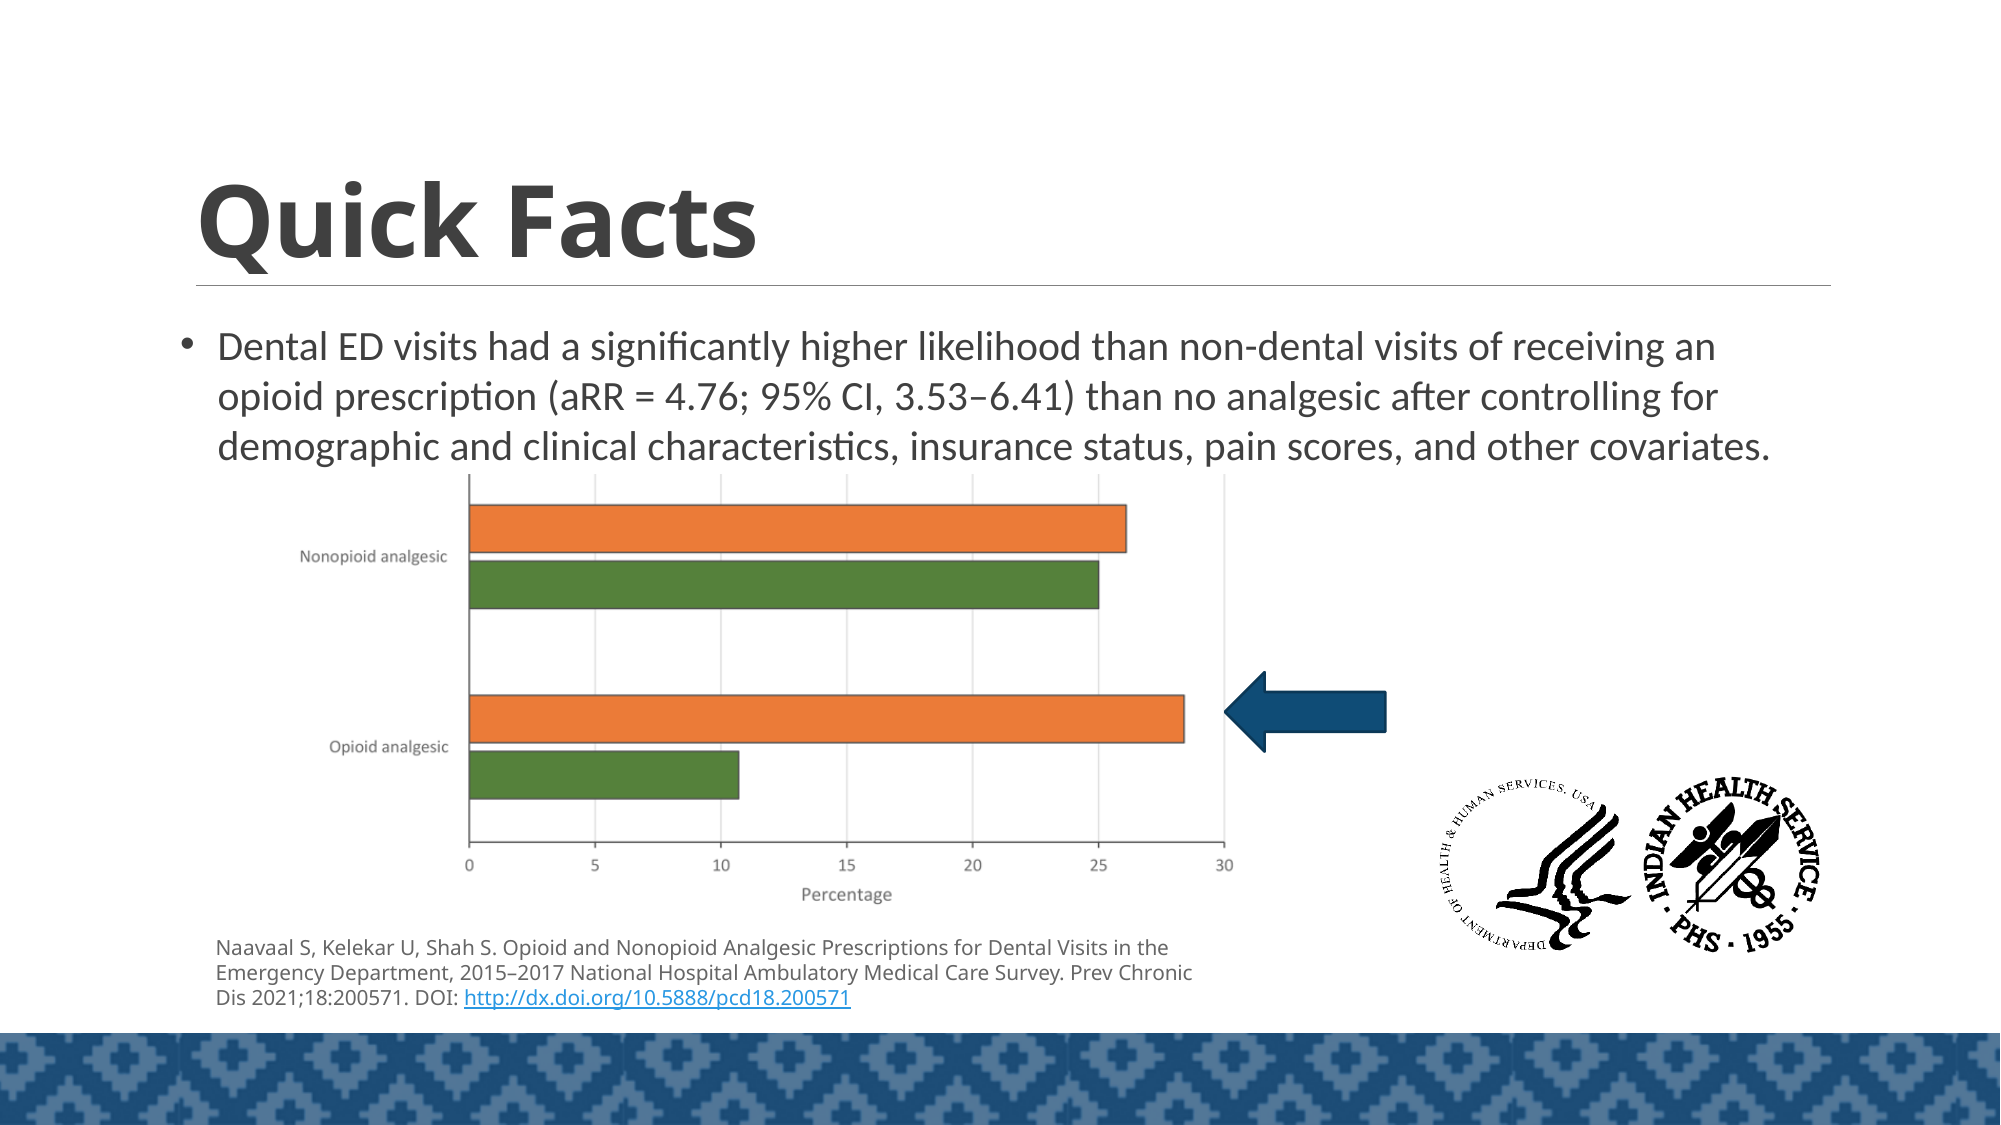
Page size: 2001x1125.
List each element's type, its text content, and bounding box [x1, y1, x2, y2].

text_box Naavaal S, Kelekar U, Shah S. Opioid and Nonopioid Analgesic Prescriptions for Dental Visits in the Emergency Department, 2015–2017 National Hospital Ambulatory Medical Care Survey. Prev Chronic Dis 2021;18:200571. DOI: http://dx.doi.org/10.5888/pcd18.200571 [200, 927, 1225, 1021]
picture [225, 474, 1238, 913]
title Quick Facts [180, 47, 1830, 285]
list Dental ED visits had a significantly higher likelihood than non-dental visits of receiving an opioid prescription (aRR = 4.76; 95% CI, 3.53–6.41) than no analgesic after controlling for demographic and clinical characteristics, insurance status, pain scores, and other covariates. [180, 310, 1830, 963]
text_box [1245, 670, 1387, 753]
picture [0, 1033, 2000, 1125]
